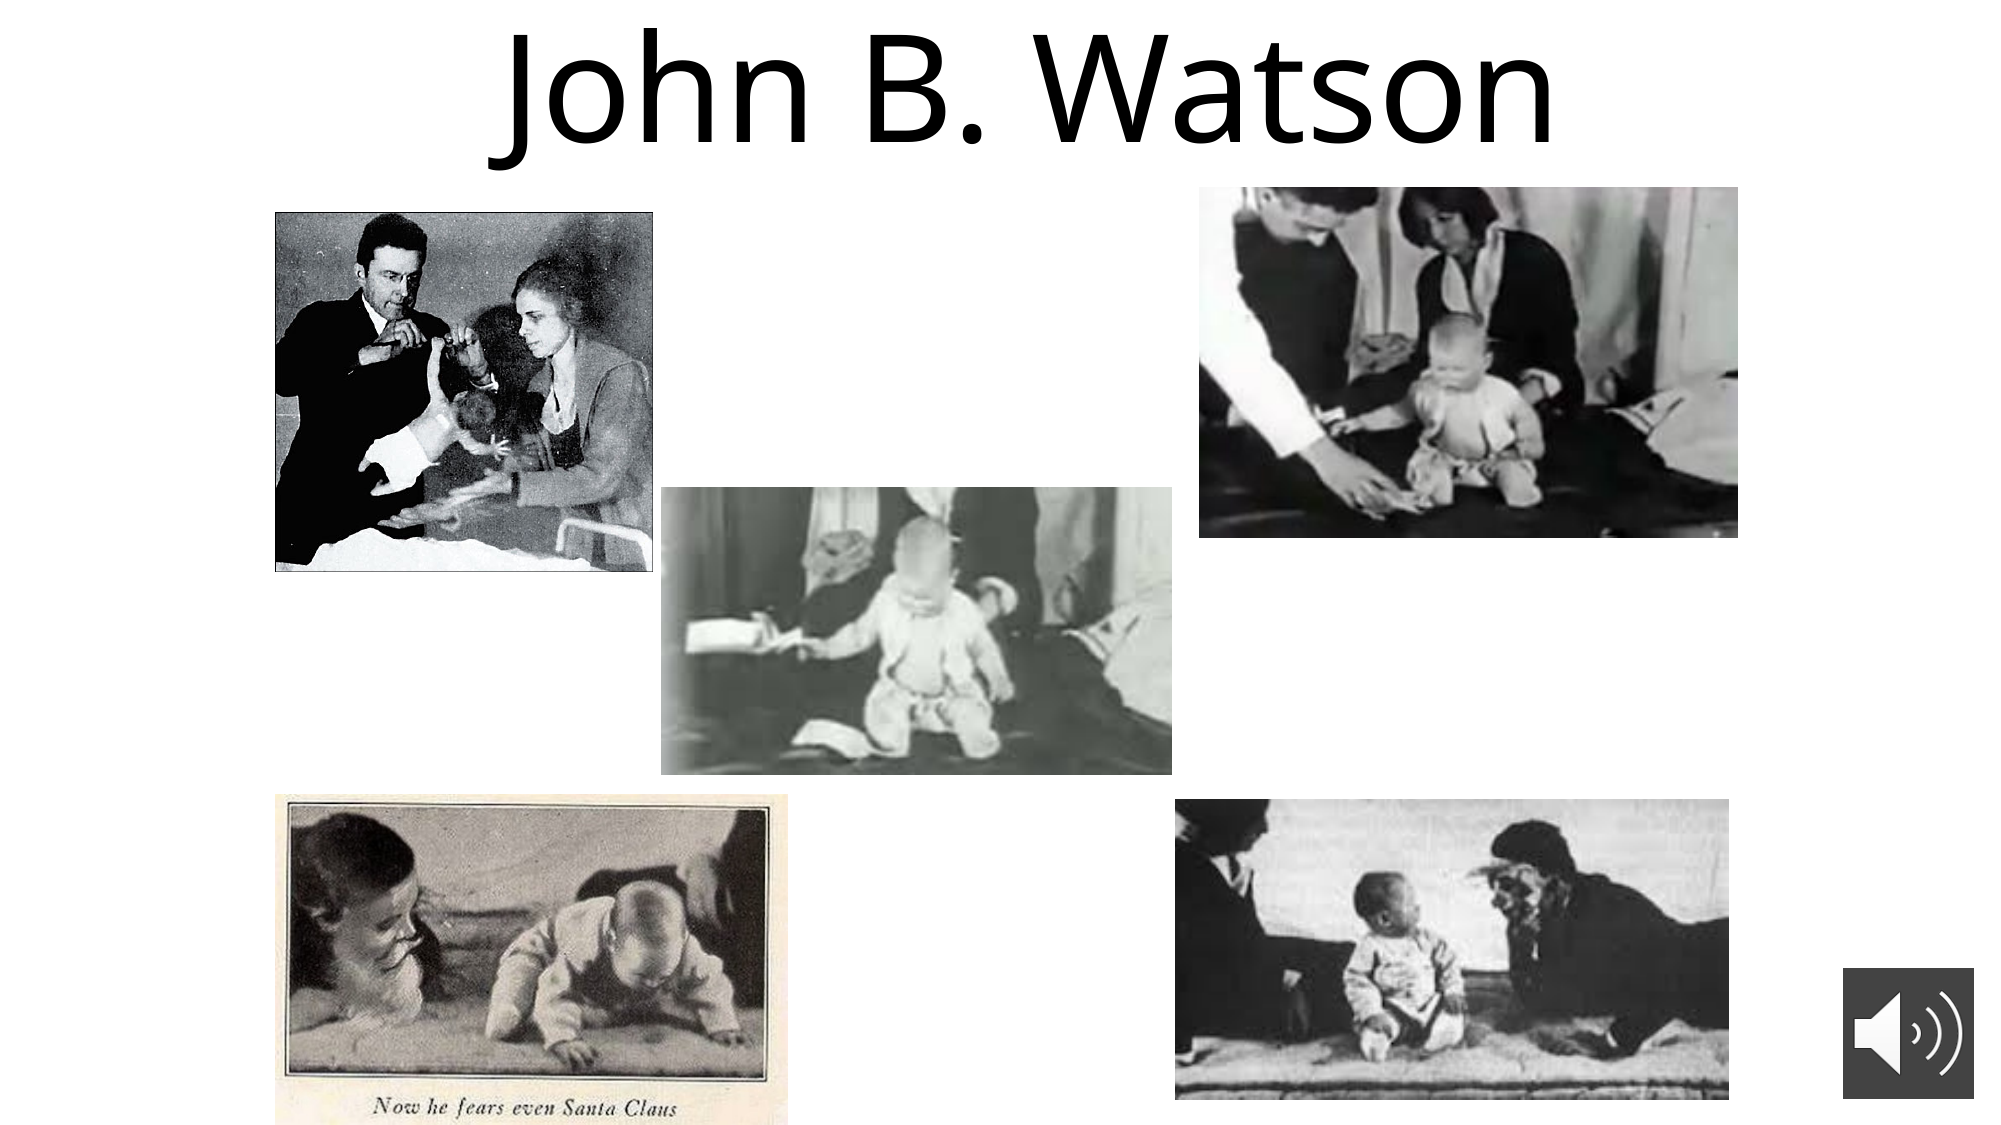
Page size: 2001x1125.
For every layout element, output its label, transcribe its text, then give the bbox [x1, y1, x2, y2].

picture [1199, 187, 1738, 538]
title John B. Watson [485, 0, 1716, 188]
picture [661, 487, 1172, 775]
picture [1174, 799, 1729, 1100]
picture [274, 212, 653, 572]
picture [274, 794, 788, 1125]
picture [1841, 966, 1975, 1100]
